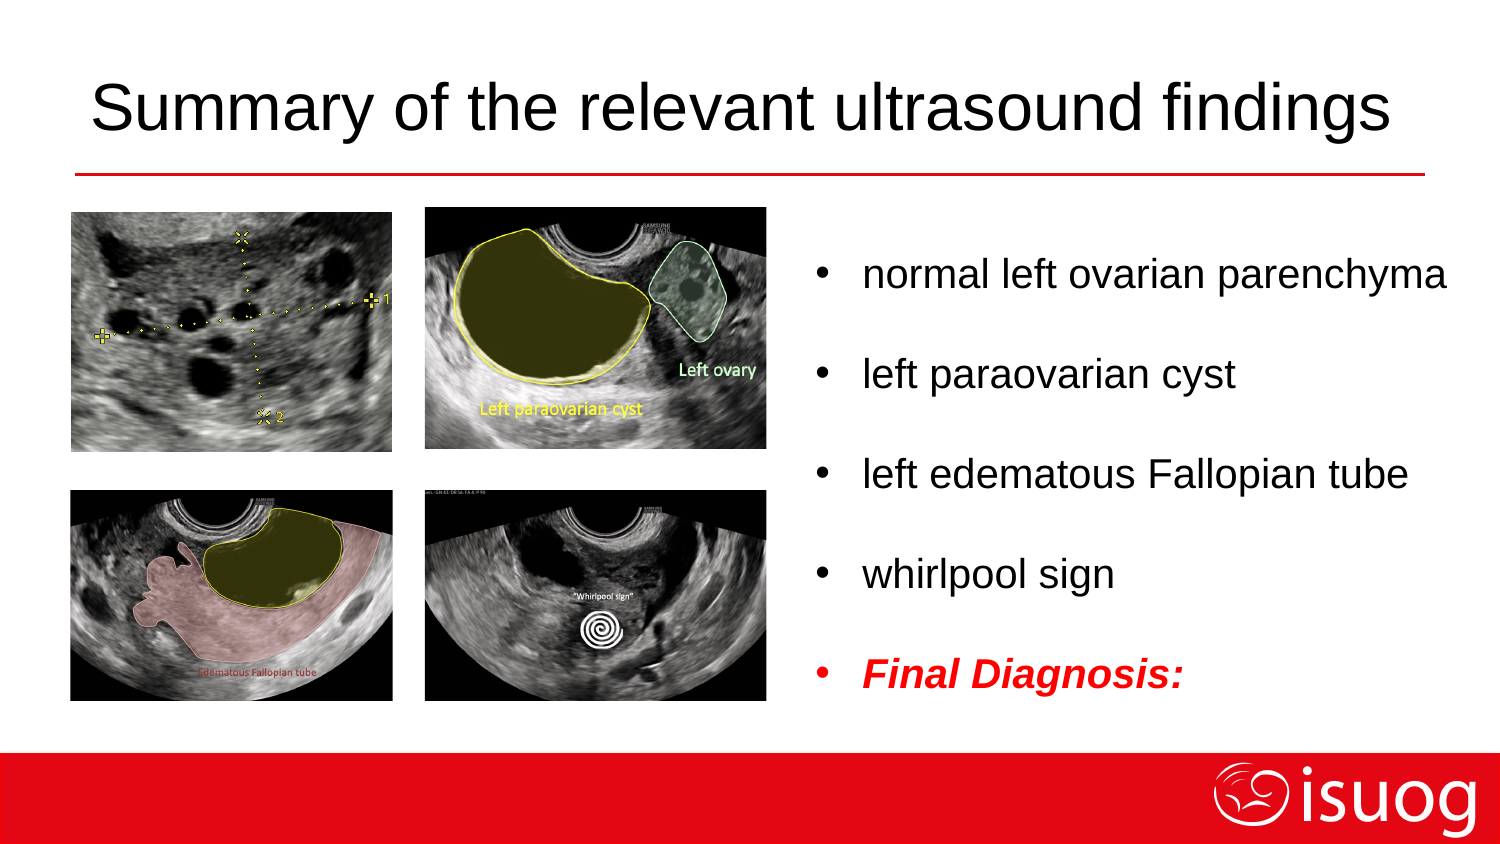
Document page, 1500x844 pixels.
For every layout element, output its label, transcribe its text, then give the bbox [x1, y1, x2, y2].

title Summary of the relevant ultrasound findings [75, 33, 1425, 175]
text_box normal left ovarian parenchyma left paraovarian cyst left edematous Fallopian tube whirlpool sign Final Diagnosis: [800, 189, 1463, 705]
picture [70, 490, 393, 702]
picture [70, 210, 393, 453]
picture [424, 207, 767, 449]
picture [1214, 753, 1481, 841]
picture [424, 490, 767, 701]
